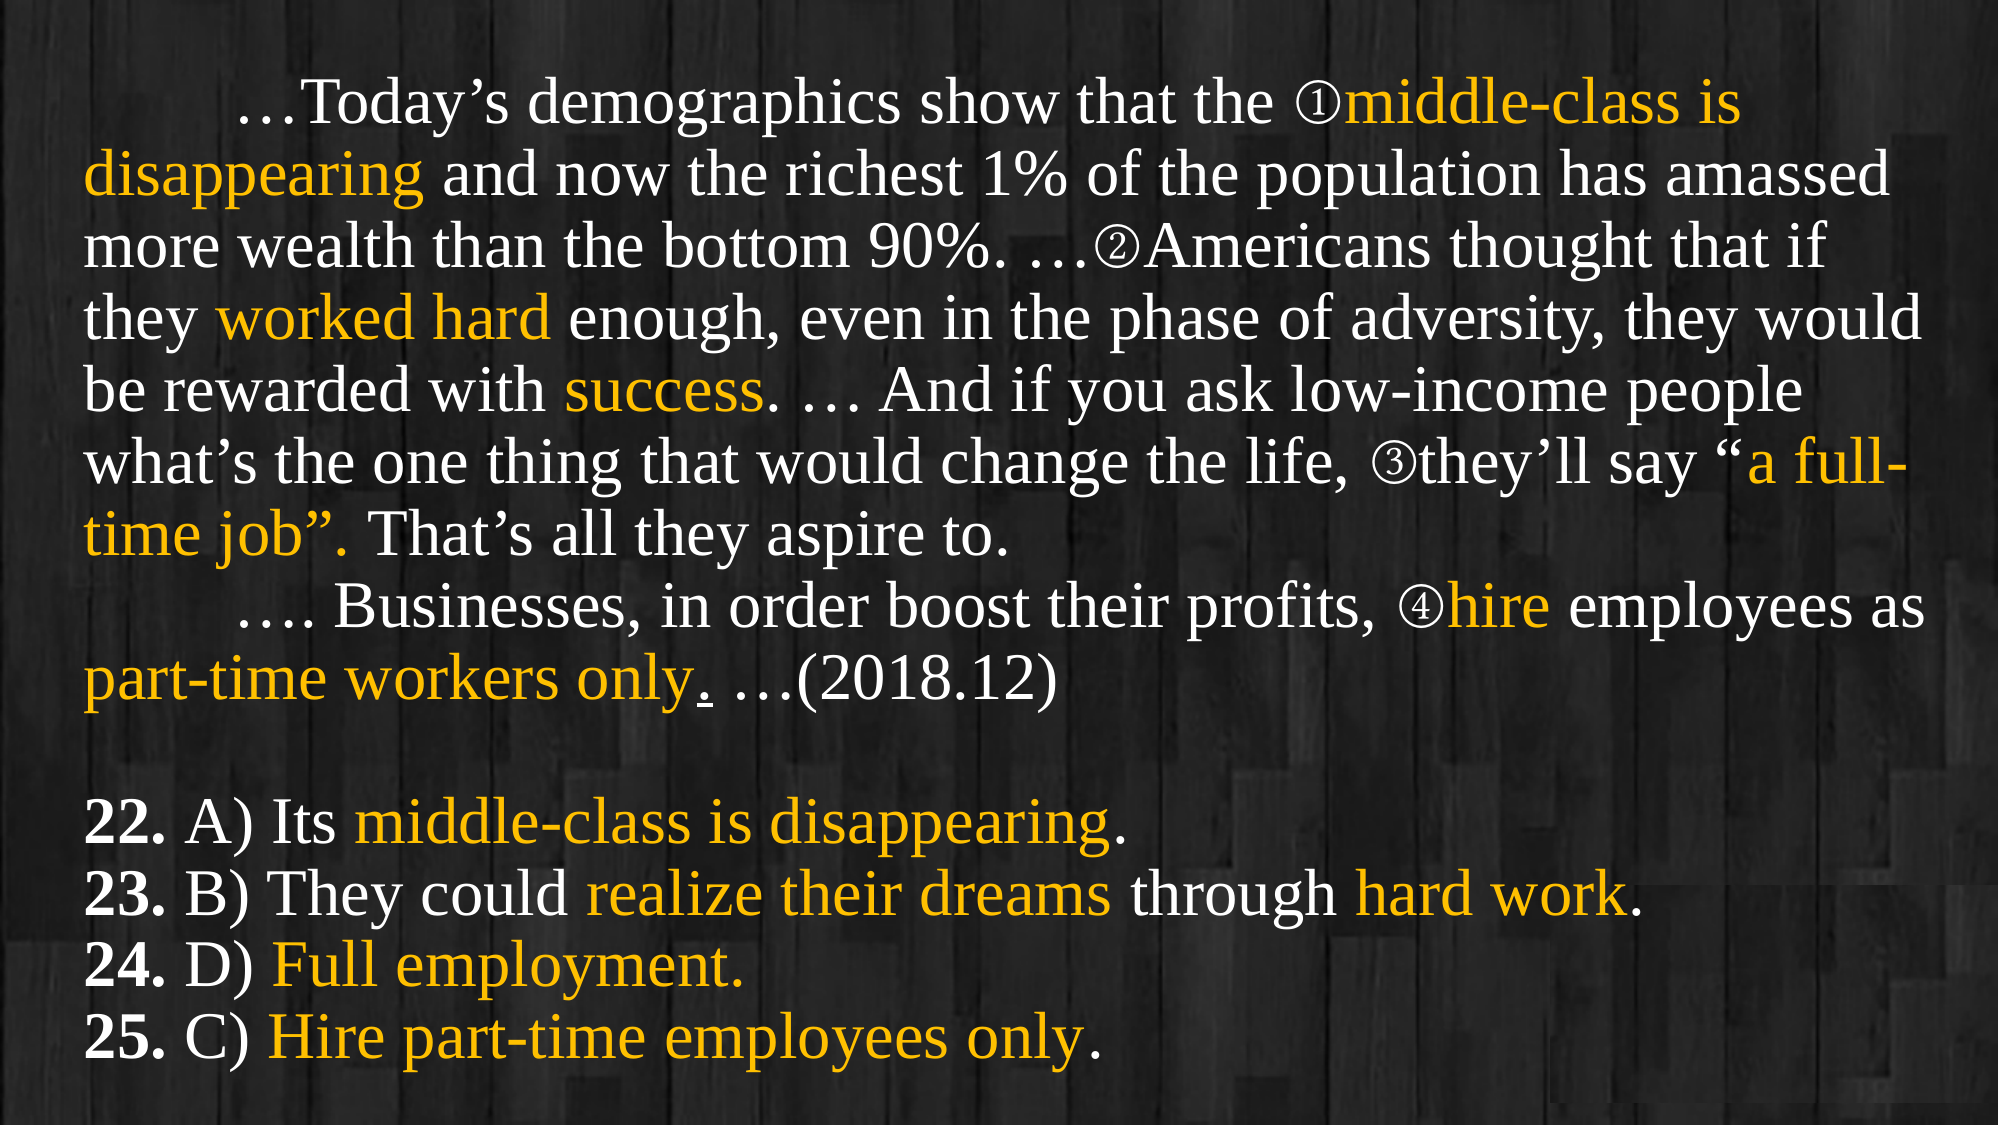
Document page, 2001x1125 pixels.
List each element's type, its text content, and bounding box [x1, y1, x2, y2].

list …Today’s demographics show that the ①middle-class is disappearing and now the richest 1% of the population has amassed more wealth than the bottom 90%. …②Americans thought that if they worked hard enough, even in the phase of adversity, they would be rewarded with success. … And if you ask low-income people what’s the one thing that would change the life, ③they’ll say “a full-time job”. That’s all they aspire to. …. Businesses, in order boost their profits, ④hire employees as part-time workers only. …(2018.12) 22. A) Its middle-class is disappearing. 23. B) They could realize their dreams through hard work. 24. D) Full employment. 25. C) Hire part-time employees only. [68, 58, 1956, 1119]
picture [0, 0, 1998, 1125]
